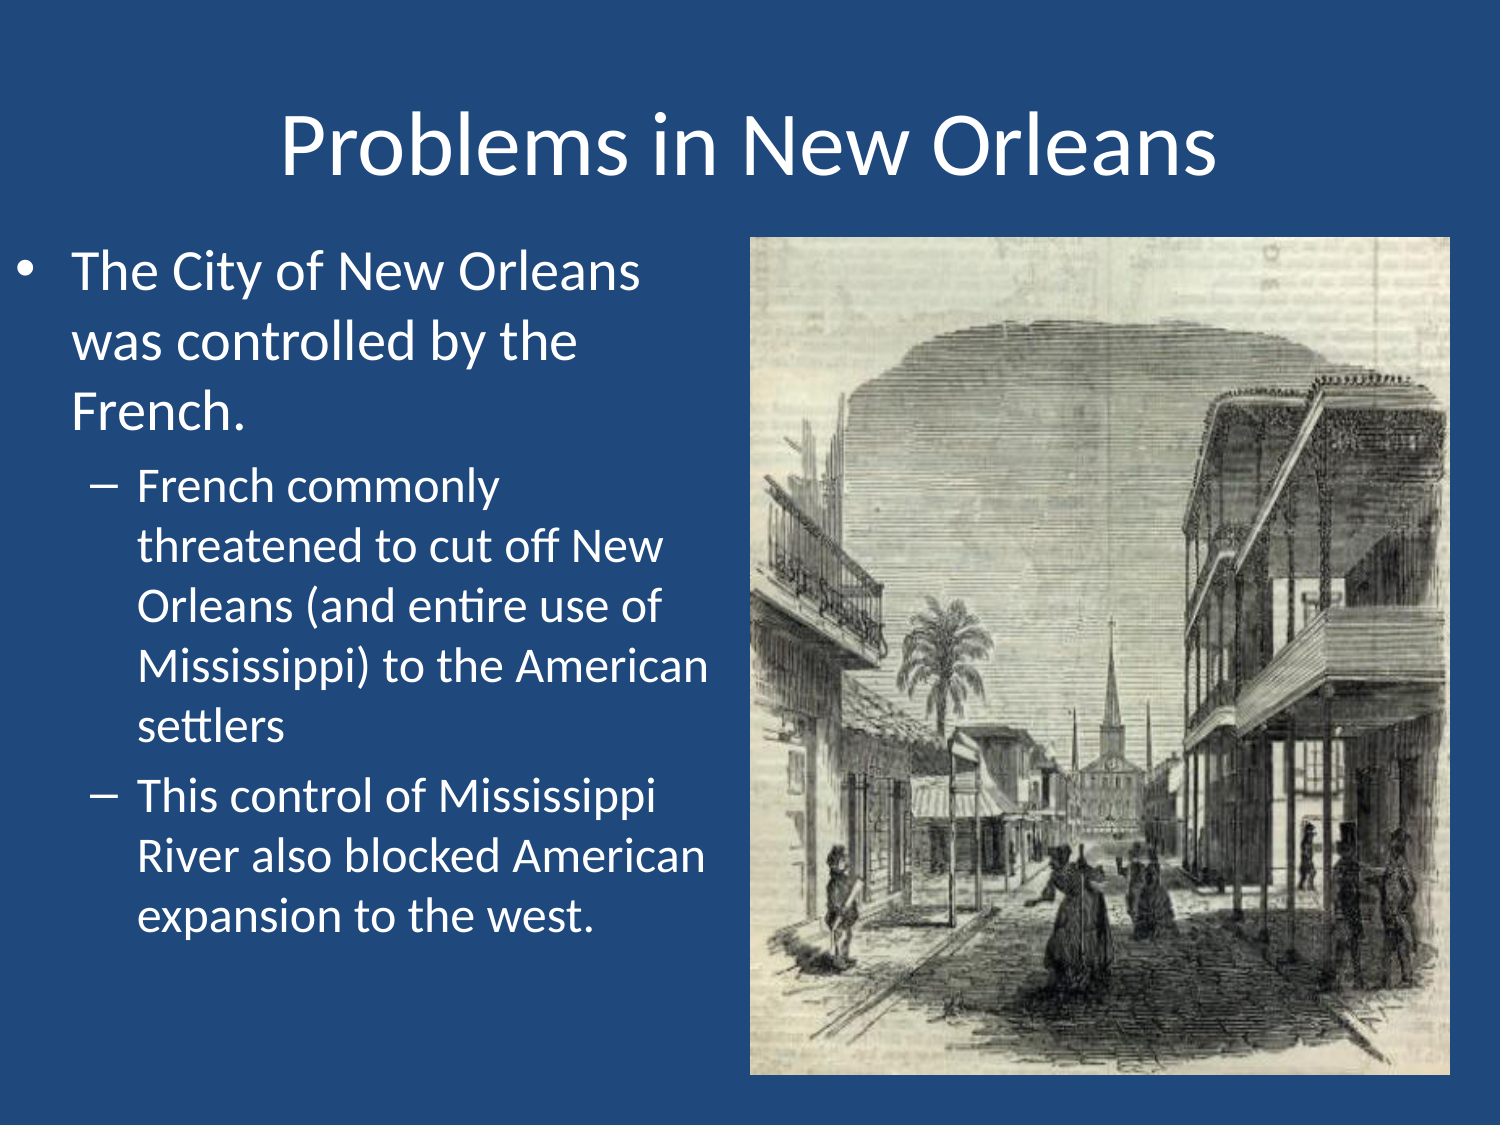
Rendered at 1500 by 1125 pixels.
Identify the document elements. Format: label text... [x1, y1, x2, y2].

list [749, 237, 1451, 1076]
title Problems in New Orleans [75, 45, 1425, 233]
list The City of New Orleans was controlled by the French. French commonly threatened to cut off New Orleans (and entire use of Mississippi) to the American settlers This control of Mississippi River also blocked American expansion to the west. [0, 224, 725, 1075]
